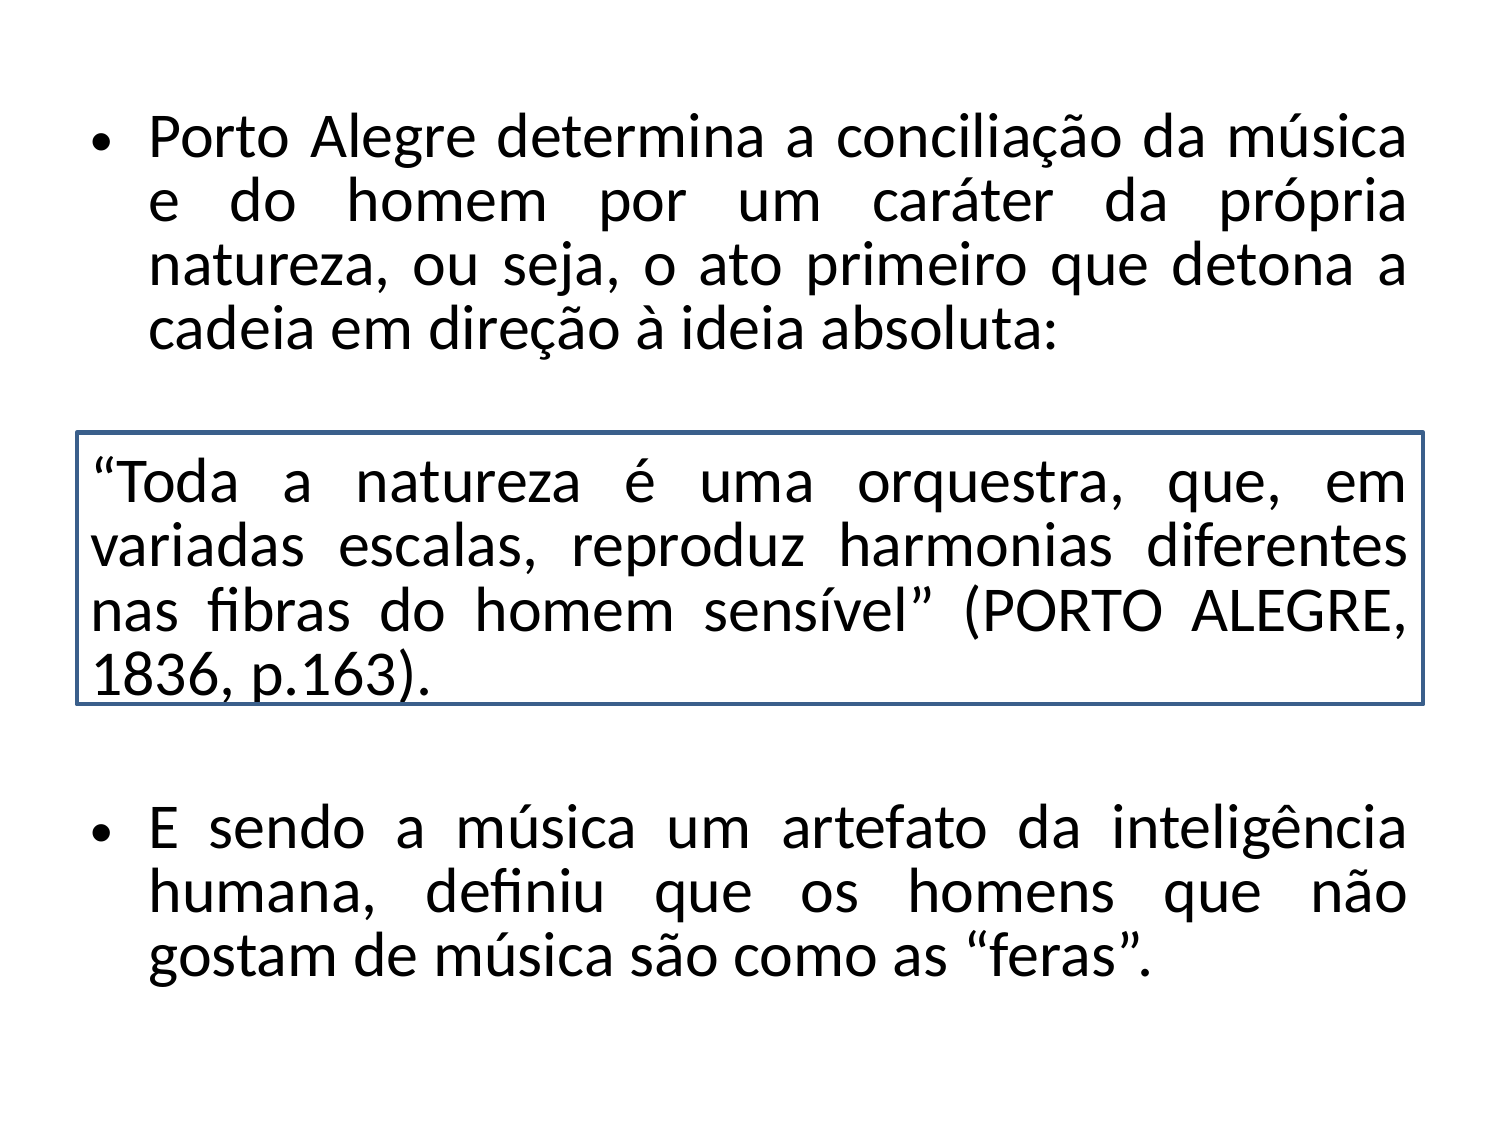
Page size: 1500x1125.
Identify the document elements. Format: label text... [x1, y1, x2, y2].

list Porto Alegre determina a conciliação da música e do homem por um caráter da própria natureza, ou seja, o ato primeiro que detona a cadeia em direção à ideia absoluta: “Toda a natureza é uma orquestra, que, em variadas escalas, reproduz harmonias diferentes nas fibras do homem sensível” (PORTO ALEGRE, 1836, p.163). E sendo a música um artefato da inteligência humana, definiu que os homens que não gostam de música são como as “feras”. [75, 706, 1425, 1005]
text_box [75, 430, 1425, 706]
list Porto Alegre determina a conciliação da música e do homem por um caráter da própria natureza, ou seja, o ato primeiro que detona a cadeia em direção à ideia absoluta: “Toda a natureza é uma orquestra, que, em variadas escalas, reproduz harmonias diferentes nas fibras do homem sensível” (PORTO ALEGRE, 1836, p.163). E sendo a música um artefato da inteligência humana, definiu que os homens que não gostam de música são como as “feras”. [75, 101, 1425, 430]
